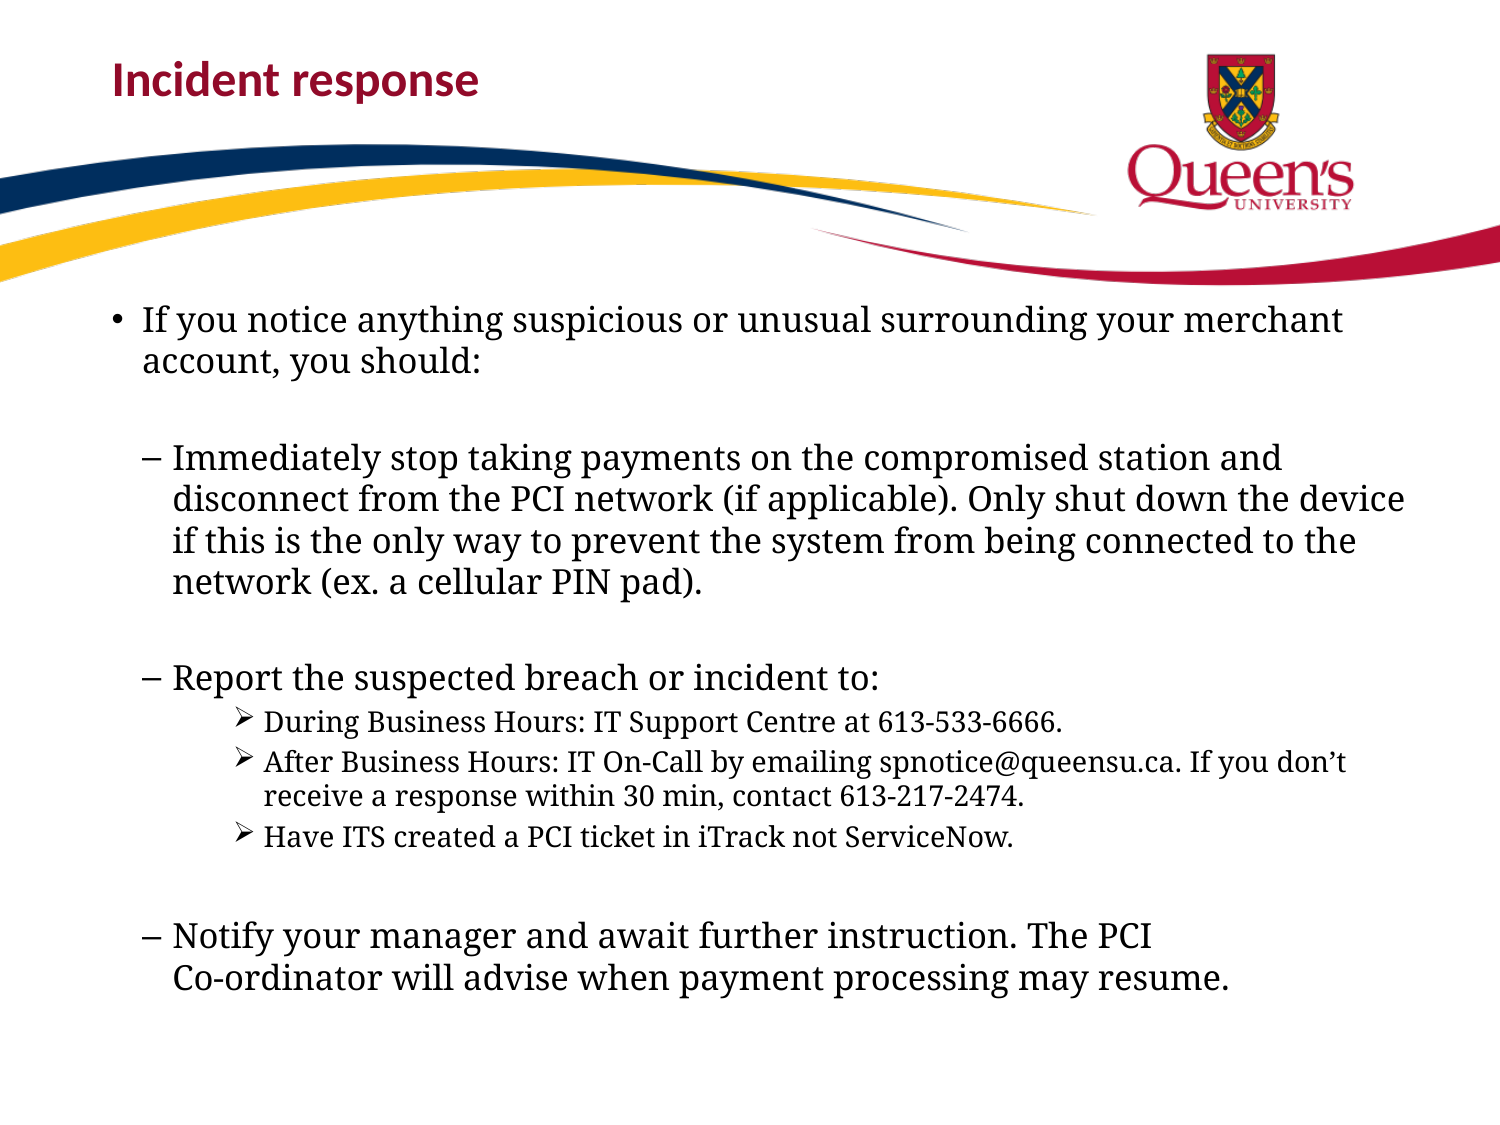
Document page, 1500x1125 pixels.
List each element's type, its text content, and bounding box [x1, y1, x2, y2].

title Incident response [111, 0, 1117, 155]
list If you notice anything suspicious or unusual surrounding your merchant account, you should: Immediately stop taking payments on the compromised station and disconnect from the PCI network (if applicable). Only shut down the device if this is the only way to prevent the system from being connected to the network (ex. a cellular PIN pad). Report the suspected breach or incident to: During Business Hours: IT Support Centre at 613-533-6666. After Business Hours: IT On-Call by emailing spnotice@queensu.ca. If you don’t receive a response within 30 min, contact 613-217-2474. Have ITS created a PCI ticket in iTrack not ServiceNow. Notify your manager and await further instruction. The PCI Co-ordinator will advise when payment processing may resume. [111, 298, 1425, 1005]
